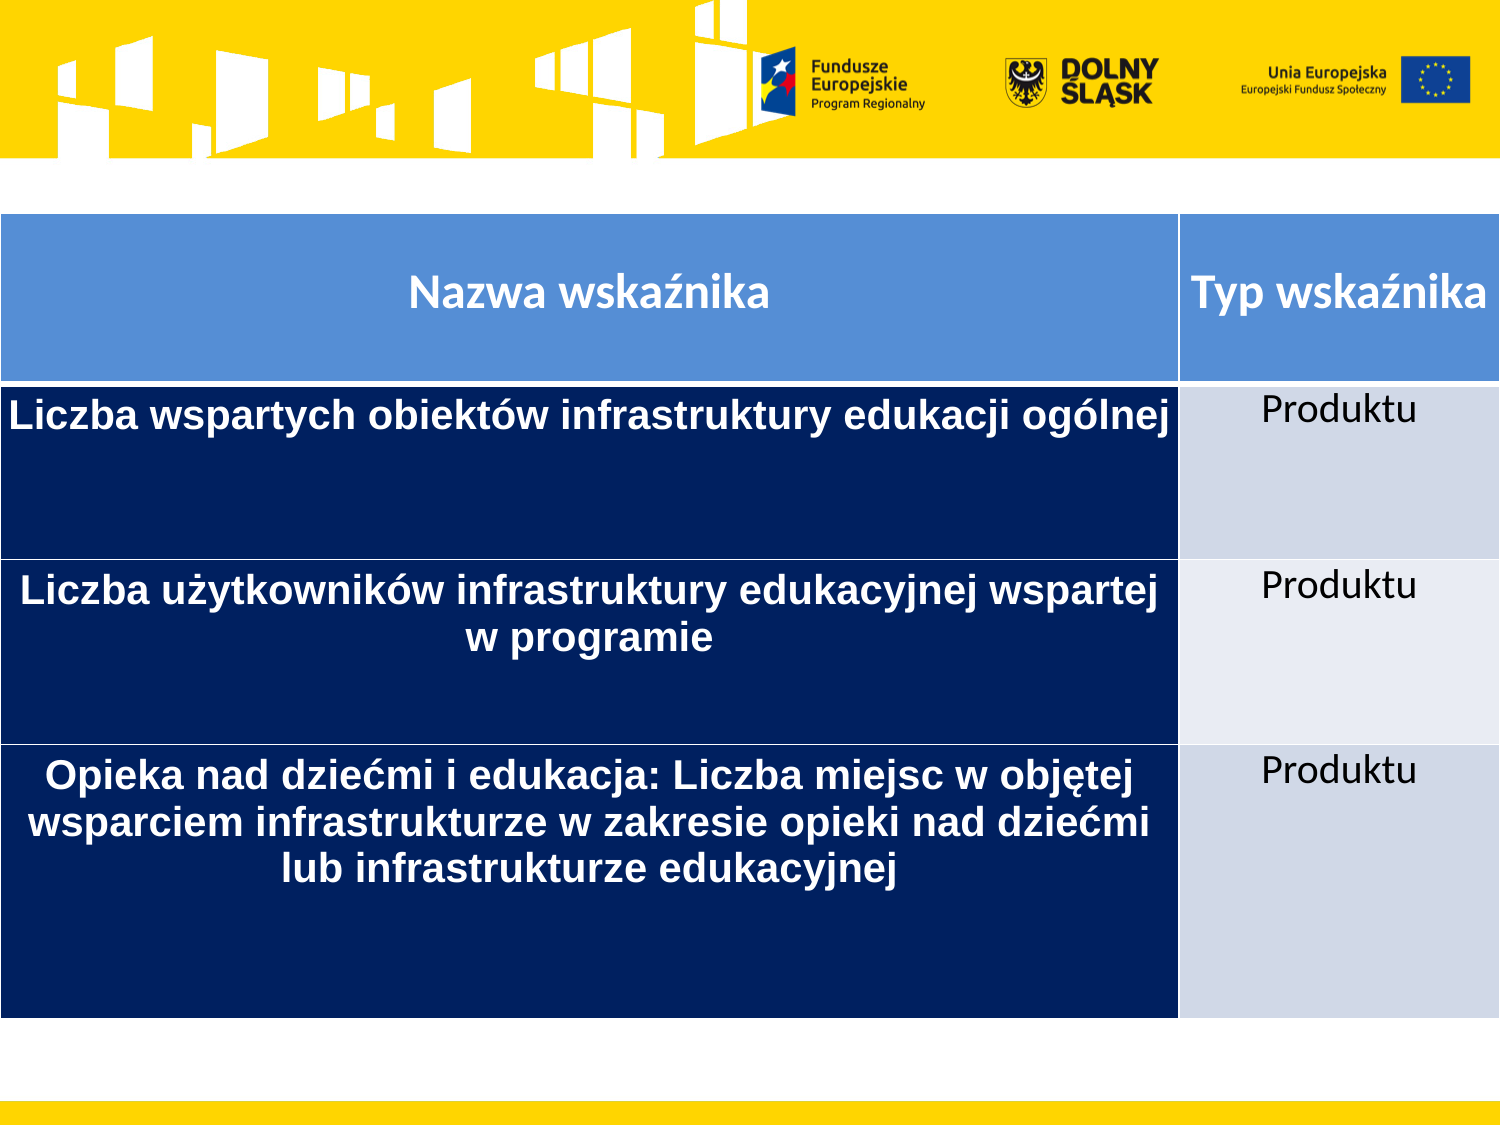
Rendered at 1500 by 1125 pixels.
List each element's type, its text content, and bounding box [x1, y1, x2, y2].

table_cell Liczba użytkowników infrastruktury edukacyjnej wspartej w programie [1, 560, 1178, 744]
table_cell Opieka nad dziećmi i edukacja: Liczba miejsc w objętej wsparciem infrastrukturze w zakresie opieki nad dziećmi lub infrastrukturze edukacyjnej [1, 745, 1178, 1018]
table_header Nazwa wskaźnika [1, 214, 1178, 381]
picture [0, 0, 1500, 212]
table_cell Liczba wspartych obiektów infrastruktury edukacji ogólnej [1, 387, 1178, 559]
table_cell Produktu [1180, 387, 1499, 559]
table_header Typ wskaźnika [1180, 214, 1499, 381]
picture [0, 1019, 1500, 1125]
table_cell Produktu [1180, 560, 1499, 744]
table_cell Produktu [1180, 745, 1499, 1018]
